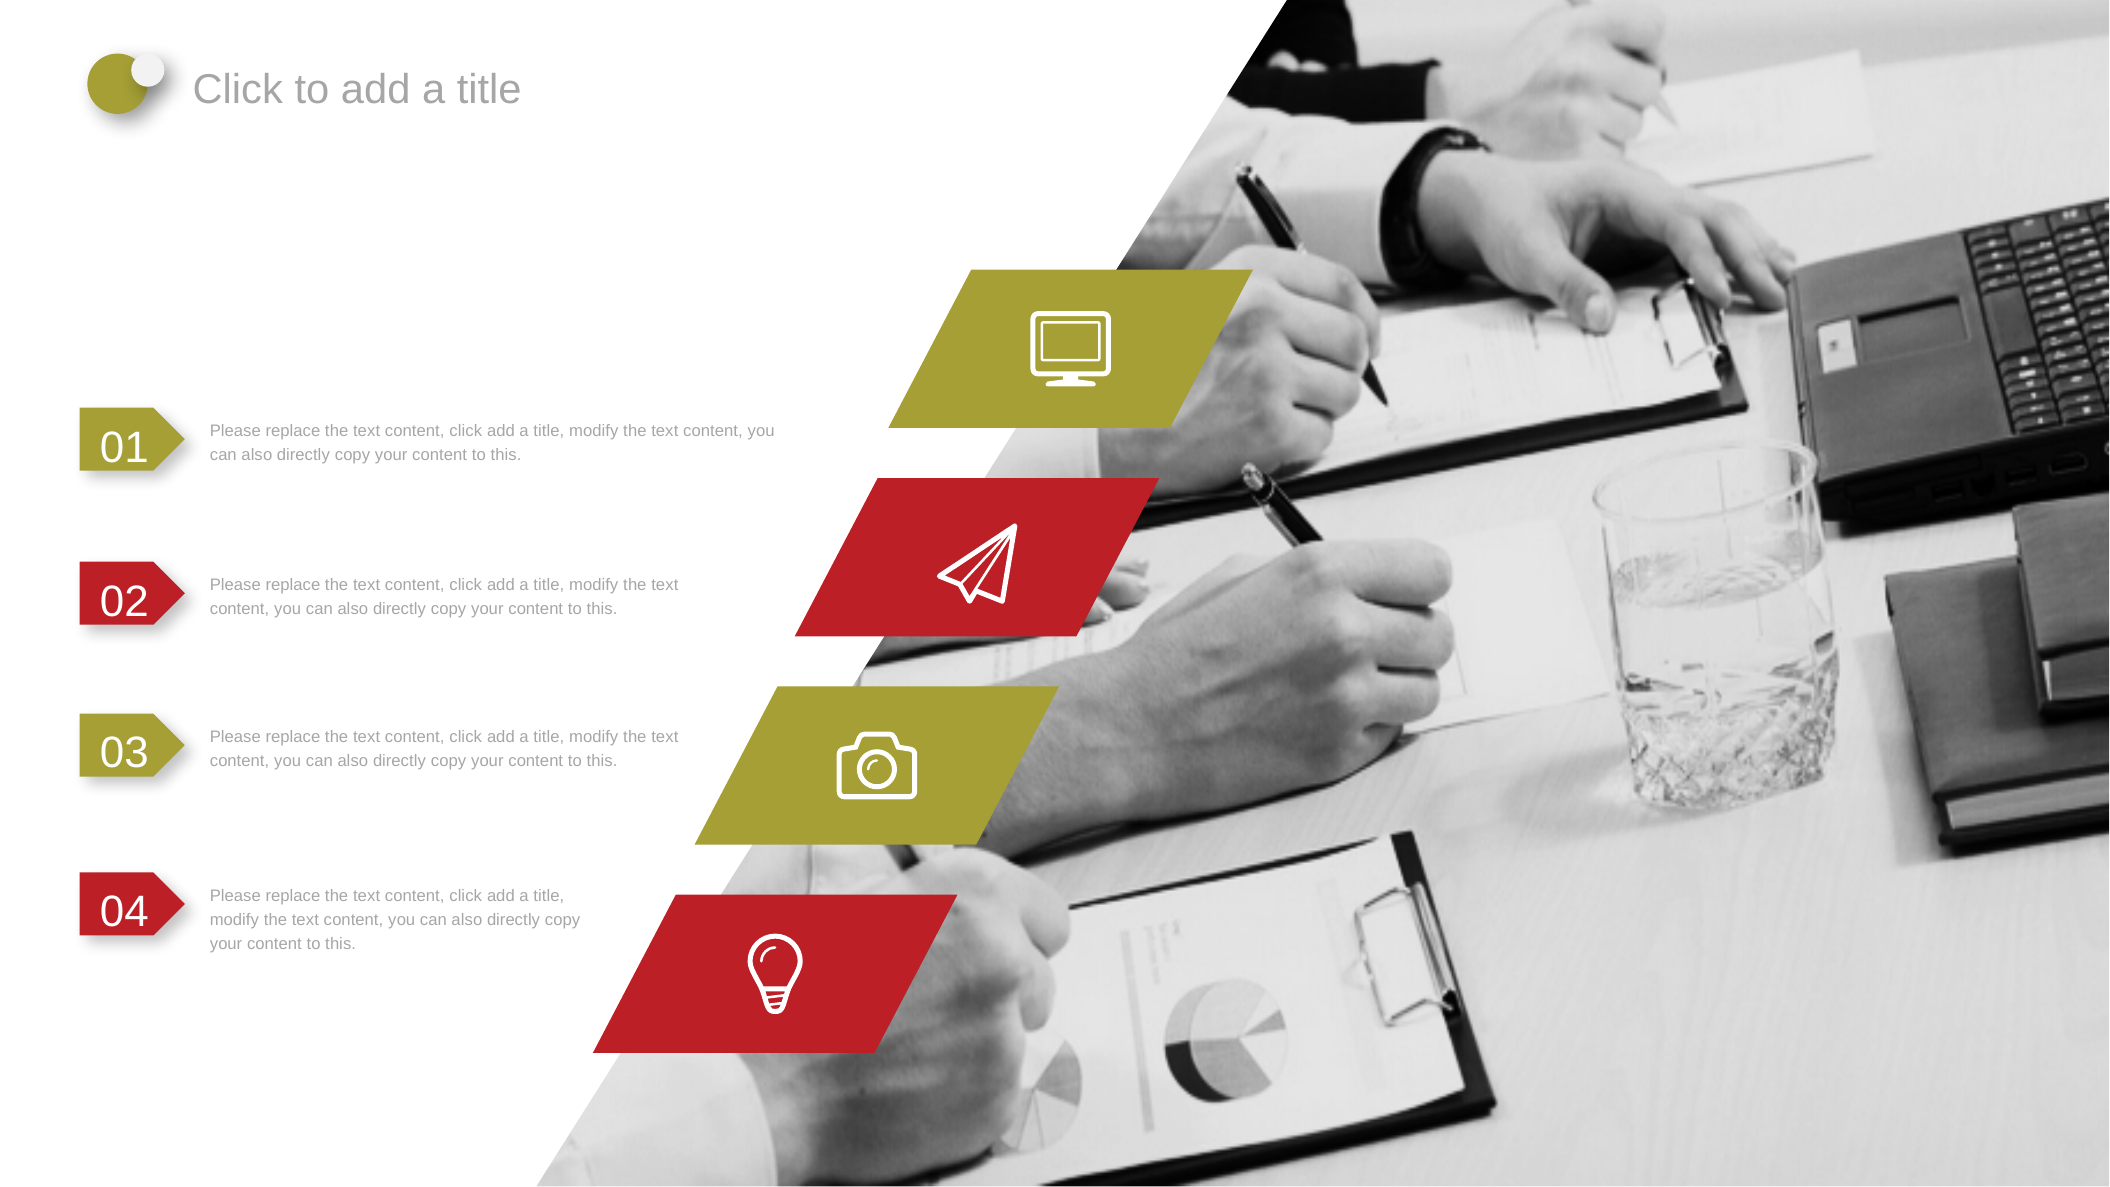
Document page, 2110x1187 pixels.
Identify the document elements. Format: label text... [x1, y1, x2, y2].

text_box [592, 894, 958, 1053]
text_box [534, 0, 2110, 1187]
text_box [130, 52, 166, 88]
text_box Click to add a title [176, 53, 680, 114]
text_box Please replace the text content, click add a title, modify the text content, you can also directly copy your content to this. [194, 714, 694, 778]
text_box Please replace the text content, click add a title, modify the text content, you can also directly copy your content to this. [194, 562, 733, 626]
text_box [694, 686, 1060, 845]
text_box 04 [78, 871, 187, 937]
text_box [888, 269, 1253, 428]
text_box 01 [78, 406, 187, 472]
text_box 03 [78, 712, 187, 778]
text_box 02 [78, 560, 187, 626]
text_box [86, 52, 142, 115]
text_box Please replace the text content, click add a title, modify the text content, you can also directly copy your content to this. [194, 872, 618, 961]
text_box Please replace the text content, click add a title, modify the text content, you can also directly copy your content to this. [193, 408, 803, 472]
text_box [794, 478, 1160, 637]
